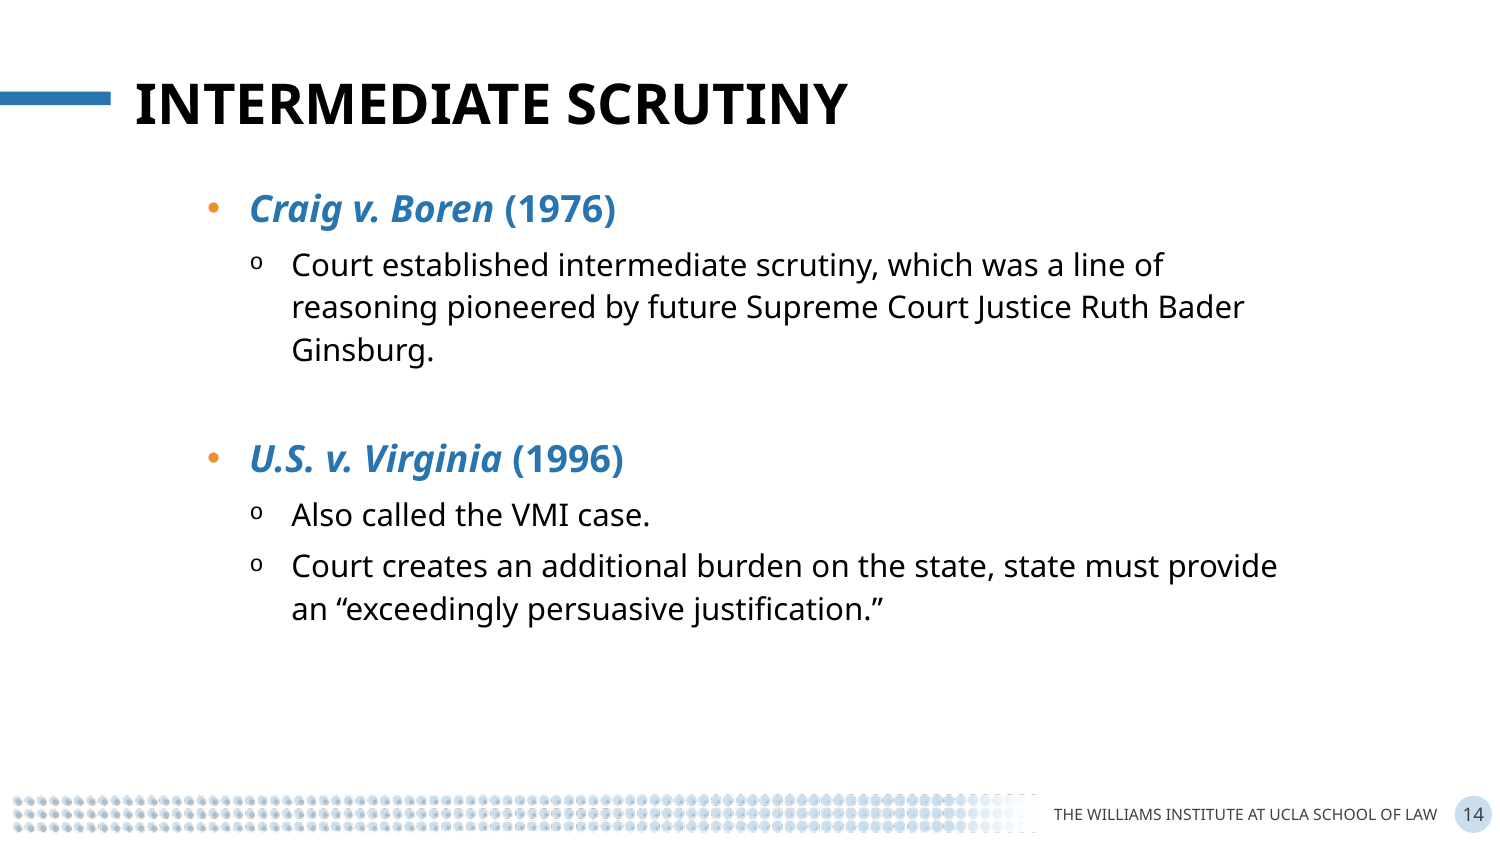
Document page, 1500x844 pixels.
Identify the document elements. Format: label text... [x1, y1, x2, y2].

list Craig v. Boren (1976) Court established intermediate scrutiny, which was a line of reasoning pioneered by future Supreme Court Justice Ruth Bader Ginsburg. U.S. v. Virginia (1996) Also called the VMI case. Court creates an additional burden on the state, state must provide an “exceedingly persuasive justification.” [192, 171, 1301, 742]
list Intermediate Scrutiny [120, 51, 1346, 117]
